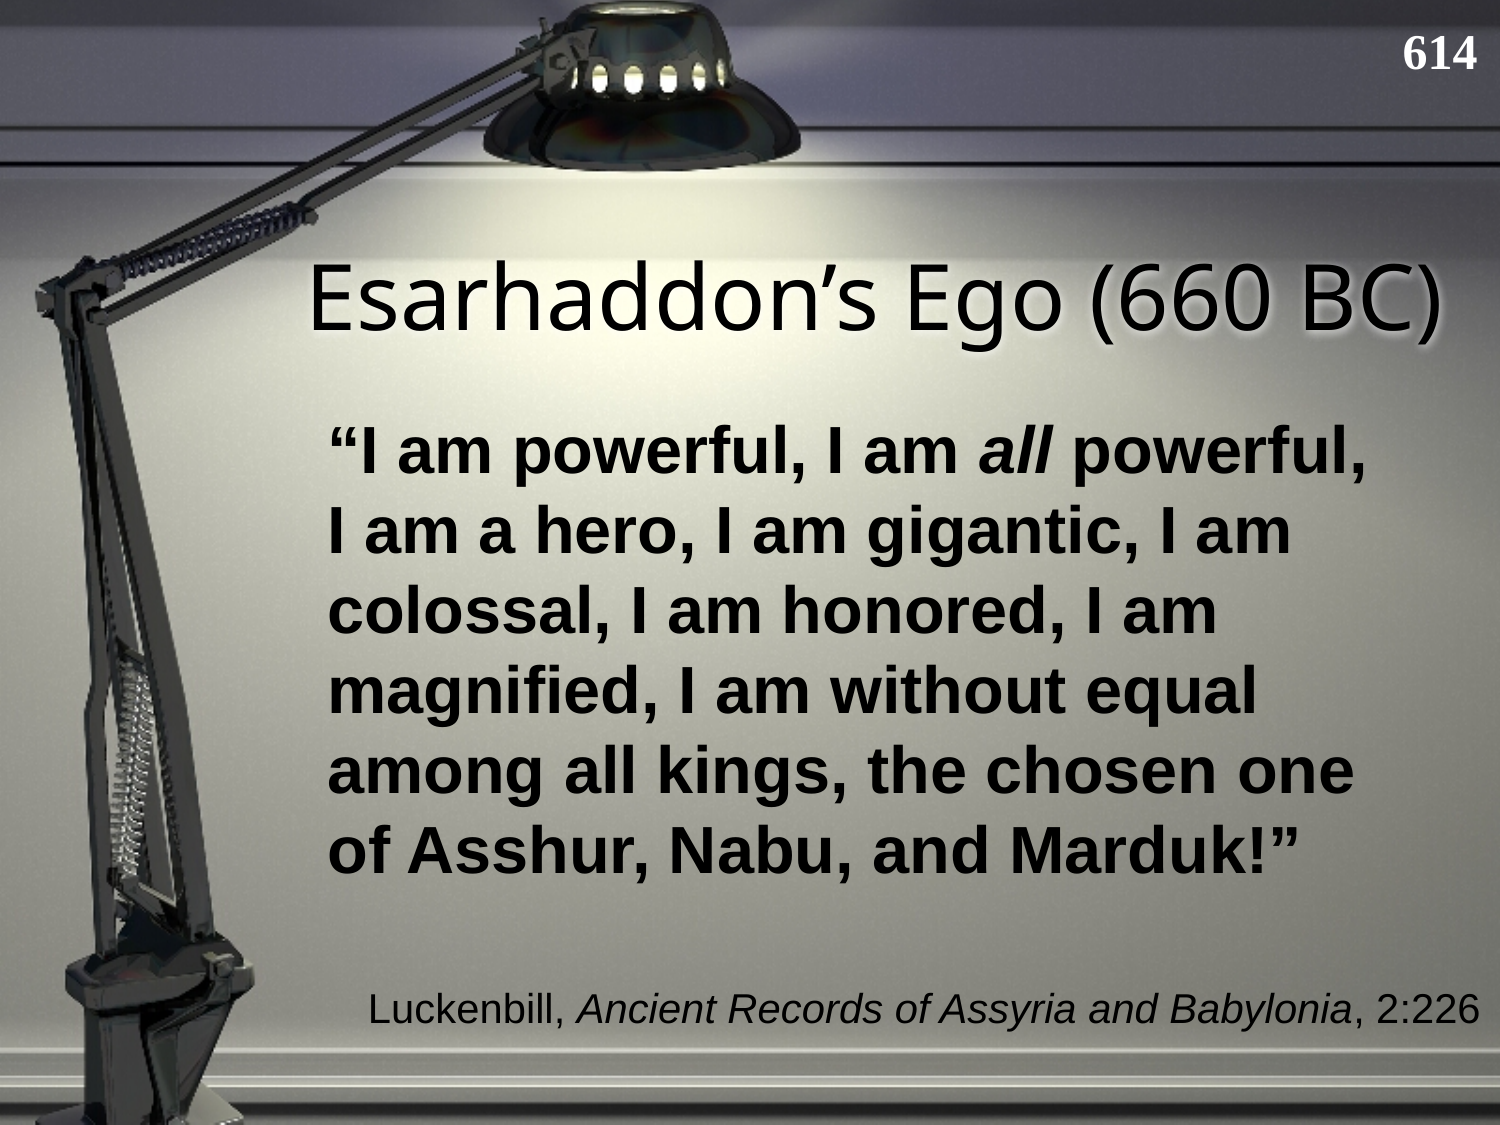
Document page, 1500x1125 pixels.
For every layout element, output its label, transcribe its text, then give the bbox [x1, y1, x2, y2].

text_box 614 [1387, 12, 1493, 88]
text_box Luckenbill, Ancient Records of Assyria and Babylonia, 2:226 [353, 974, 1496, 1090]
text_box “I am powerful, I am all powerful, I am a hero, I am gigantic, I am colossal, I am honored, I am magnified, I am without equal among all kings, the chosen one of Asshur, Nabu, and Marduk!” [312, 399, 1438, 895]
picture [0, 0, 1500, 1125]
title Esarhaddon’s Ego (660 BC) [287, 199, 1463, 388]
